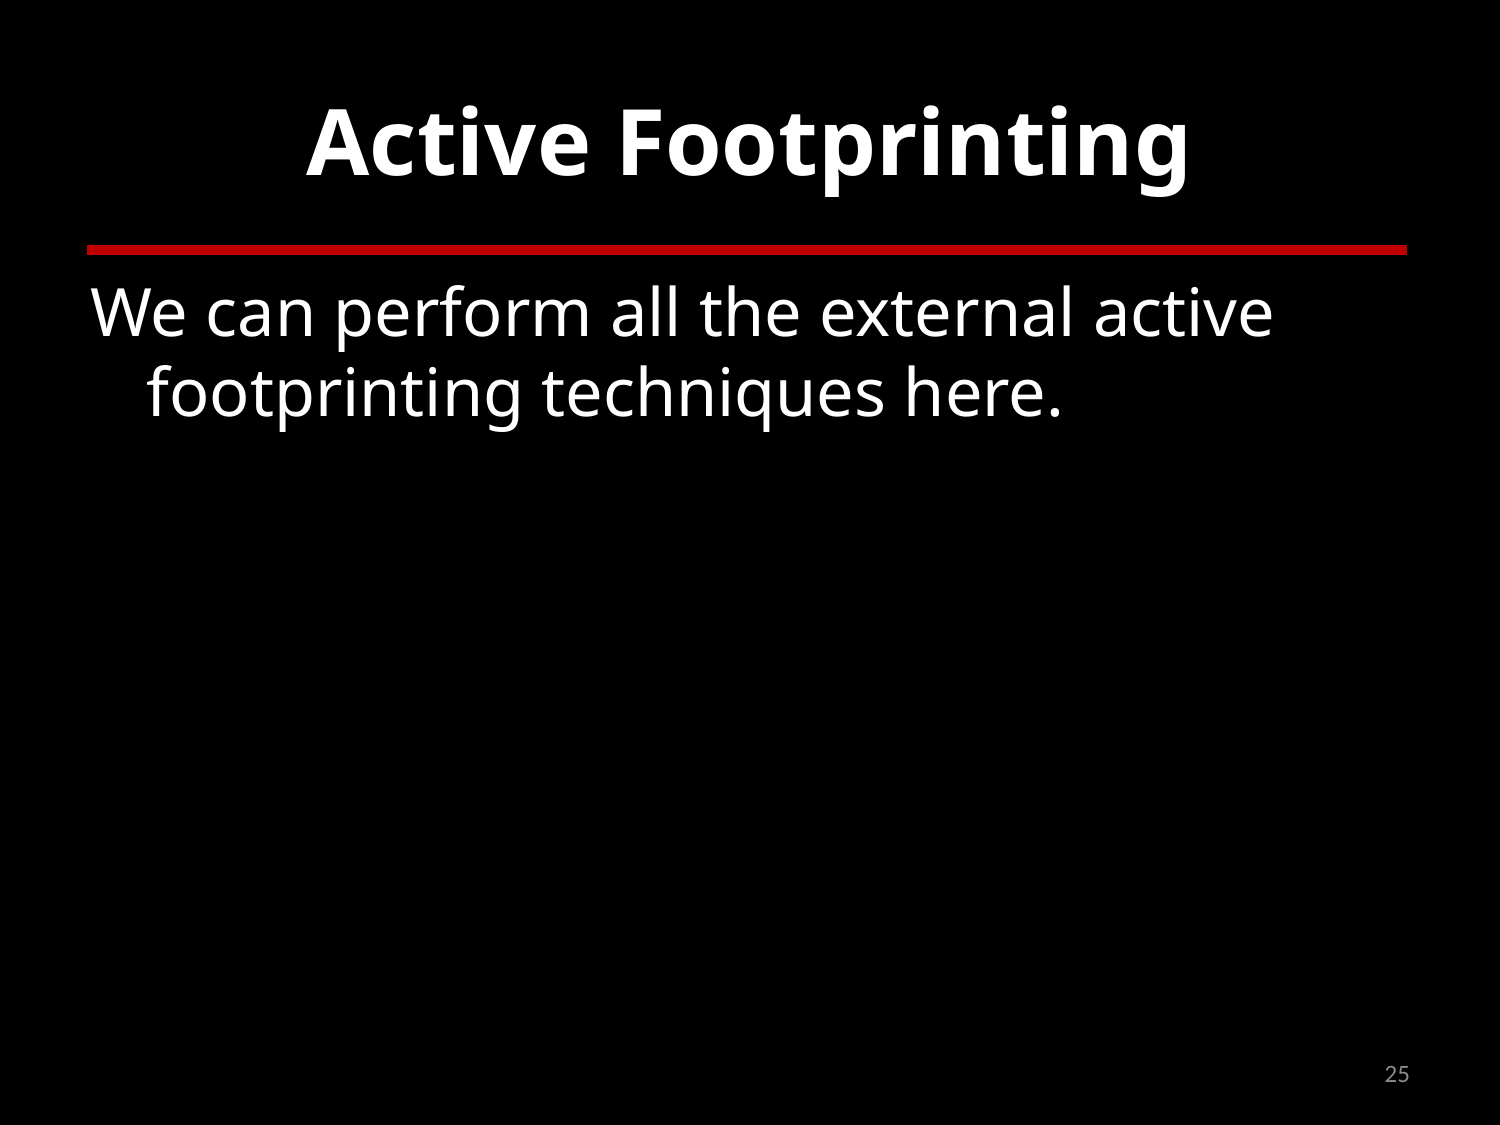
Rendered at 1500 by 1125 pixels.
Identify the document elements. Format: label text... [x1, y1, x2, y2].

title Active Footprinting [75, 45, 1425, 233]
list We can perform all the external active footprinting techniques here. [75, 262, 1425, 1005]
slide_number 25 [1074, 1042, 1425, 1103]
